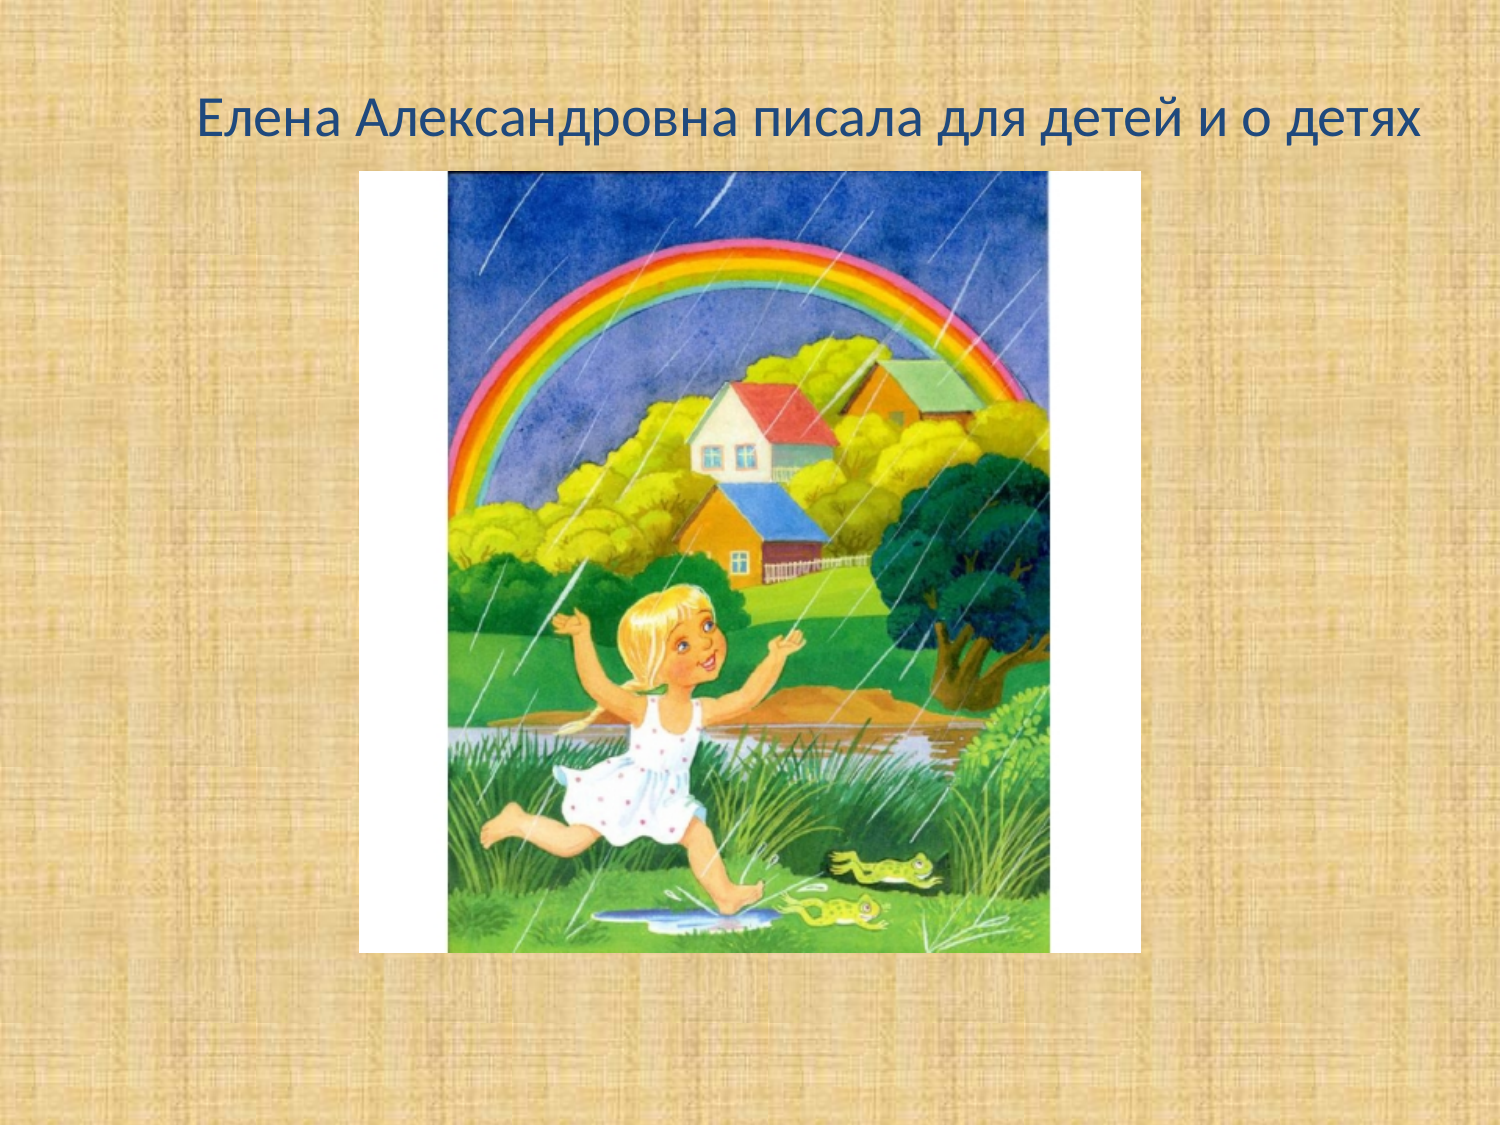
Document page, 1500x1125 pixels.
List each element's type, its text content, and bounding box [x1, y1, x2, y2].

picture [0, 0, 1500, 1125]
text_box Елена Александровна писала для детей и о детях [181, 70, 1438, 156]
